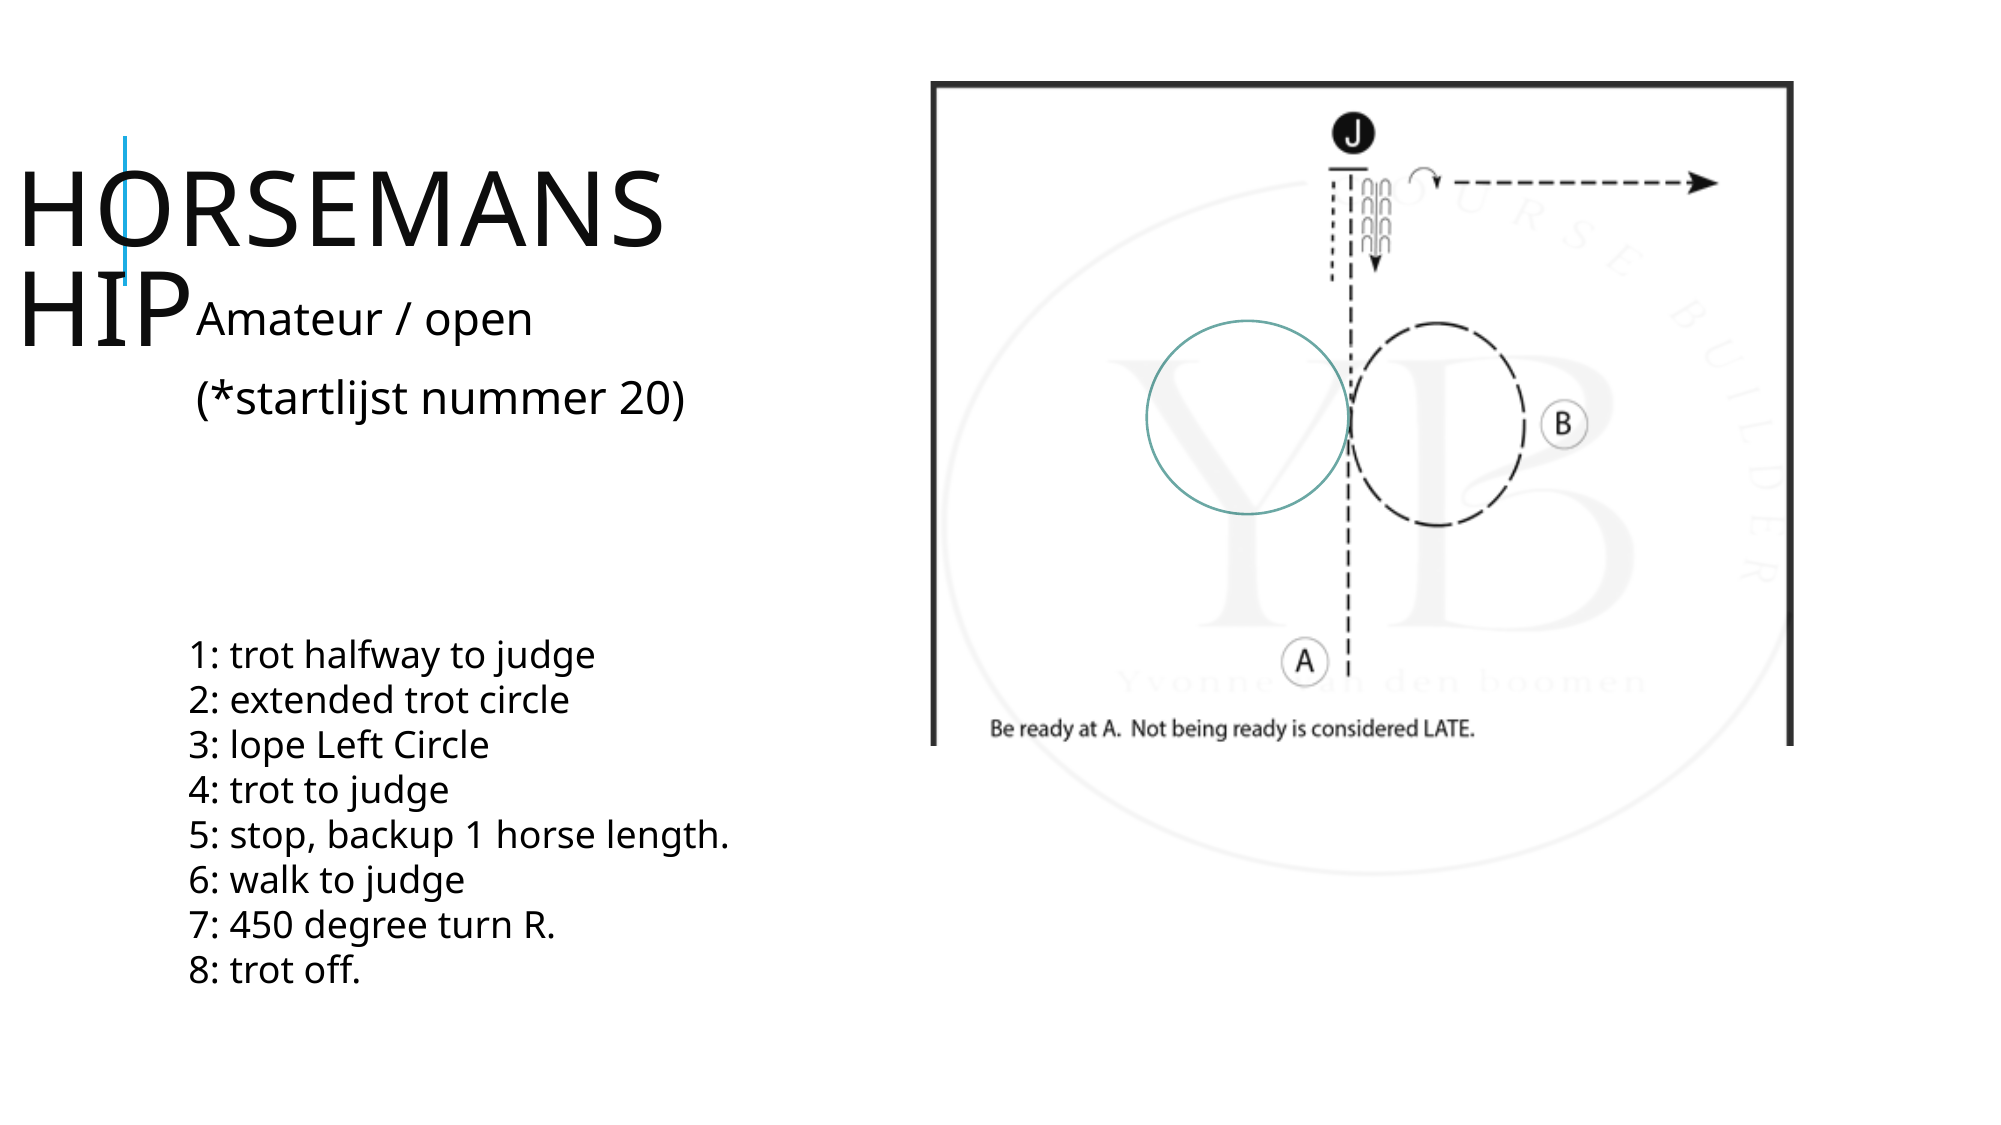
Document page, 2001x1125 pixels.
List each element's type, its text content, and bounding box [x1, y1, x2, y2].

text_box 1: trot halfway to judge 2: extended trot circle 3: lope Left Circle 4: trot to judge 5: stop, backup 1 horse length. 6: walk to judge 7: 450 degree turn R. 8: trot off. [173, 623, 771, 999]
list Amateur / open (*startlijst nummer 20) [173, 288, 722, 475]
title Horsemanship [0, 108, 760, 326]
picture [270, 47, 1956, 1044]
